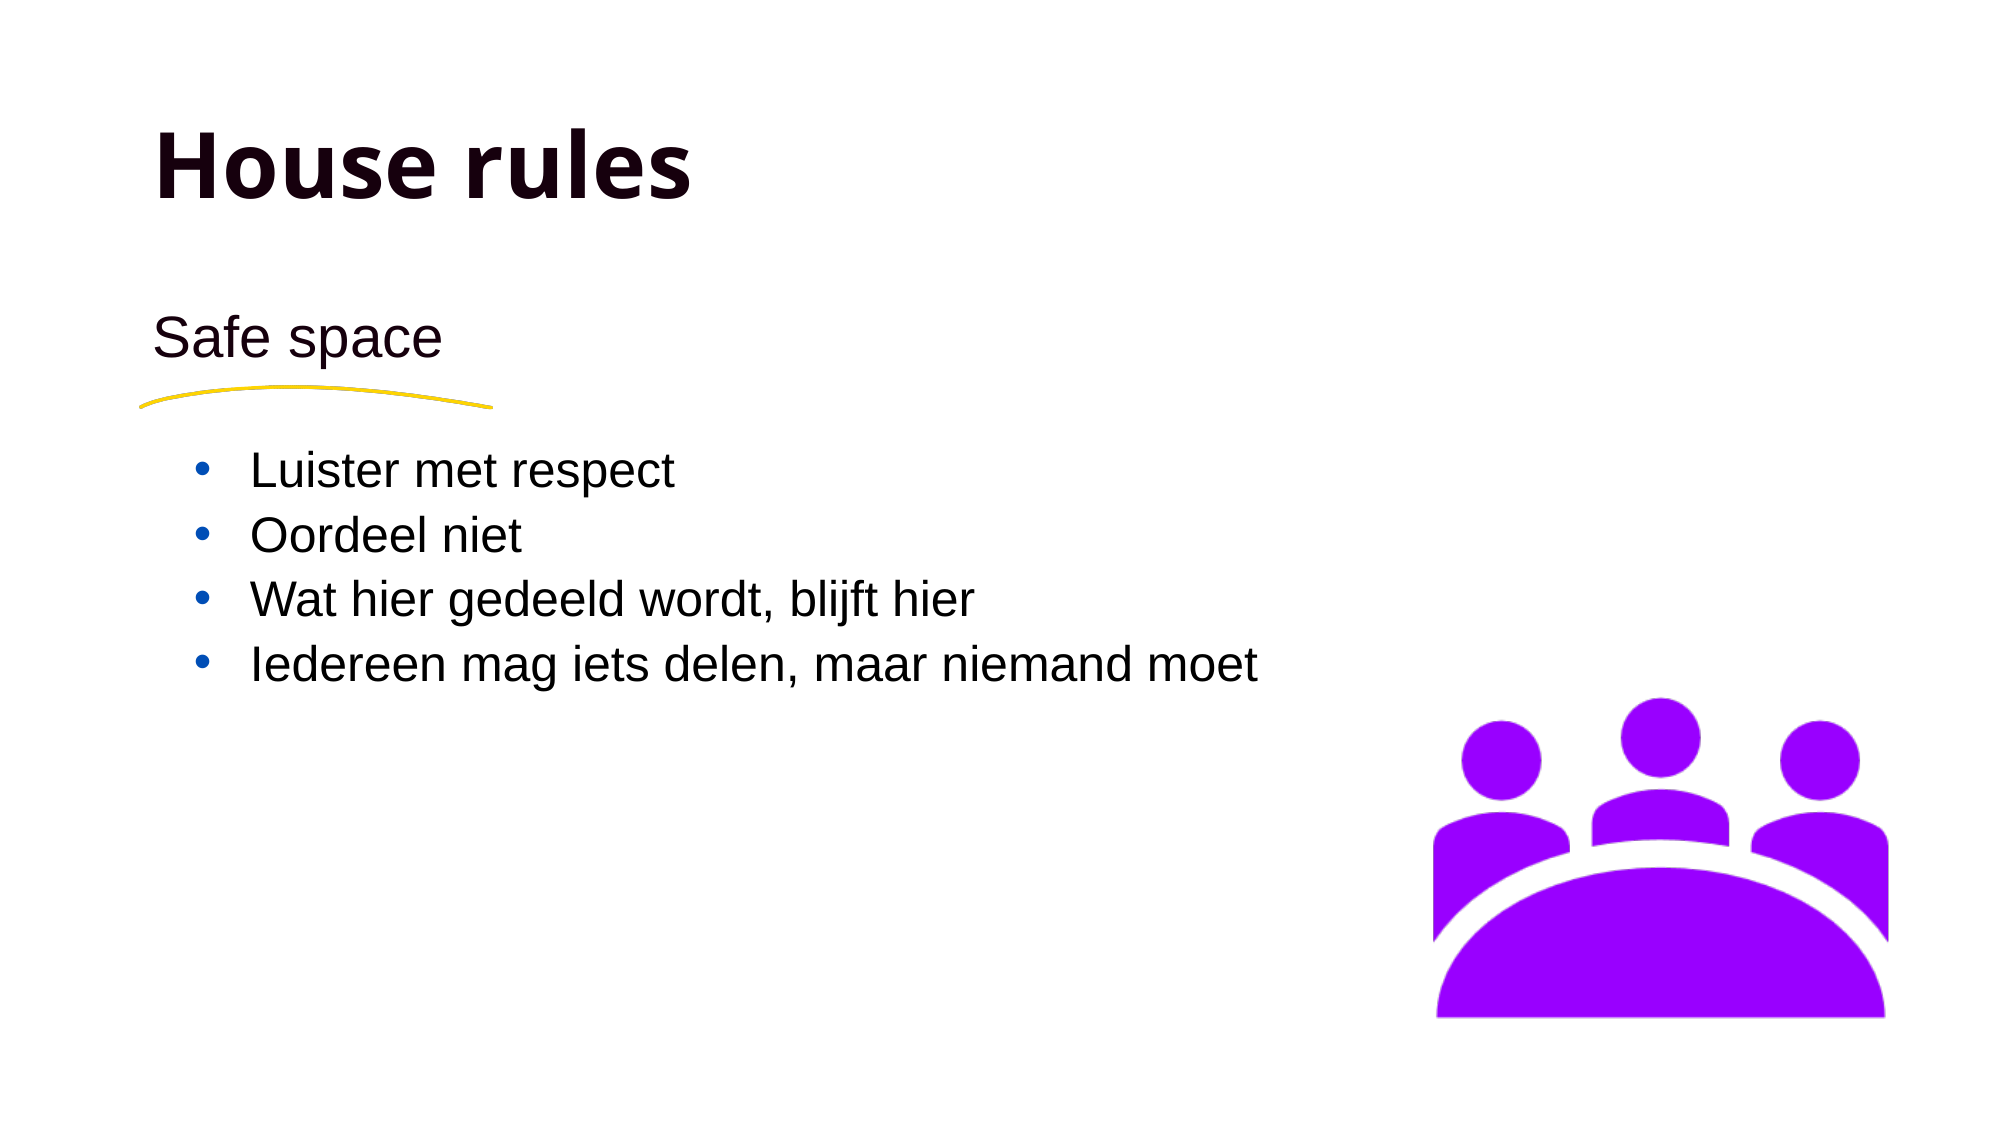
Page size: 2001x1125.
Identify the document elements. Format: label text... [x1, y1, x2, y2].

title House rules [137, 59, 1863, 278]
picture [1388, 585, 1934, 1125]
picture [138, 372, 493, 431]
list Safe space Luister met respect Oordeel niet Wat hier gedeeld wordt, blijft hier Iedereen mag iets delen, maar niemand moet [137, 299, 1863, 1014]
